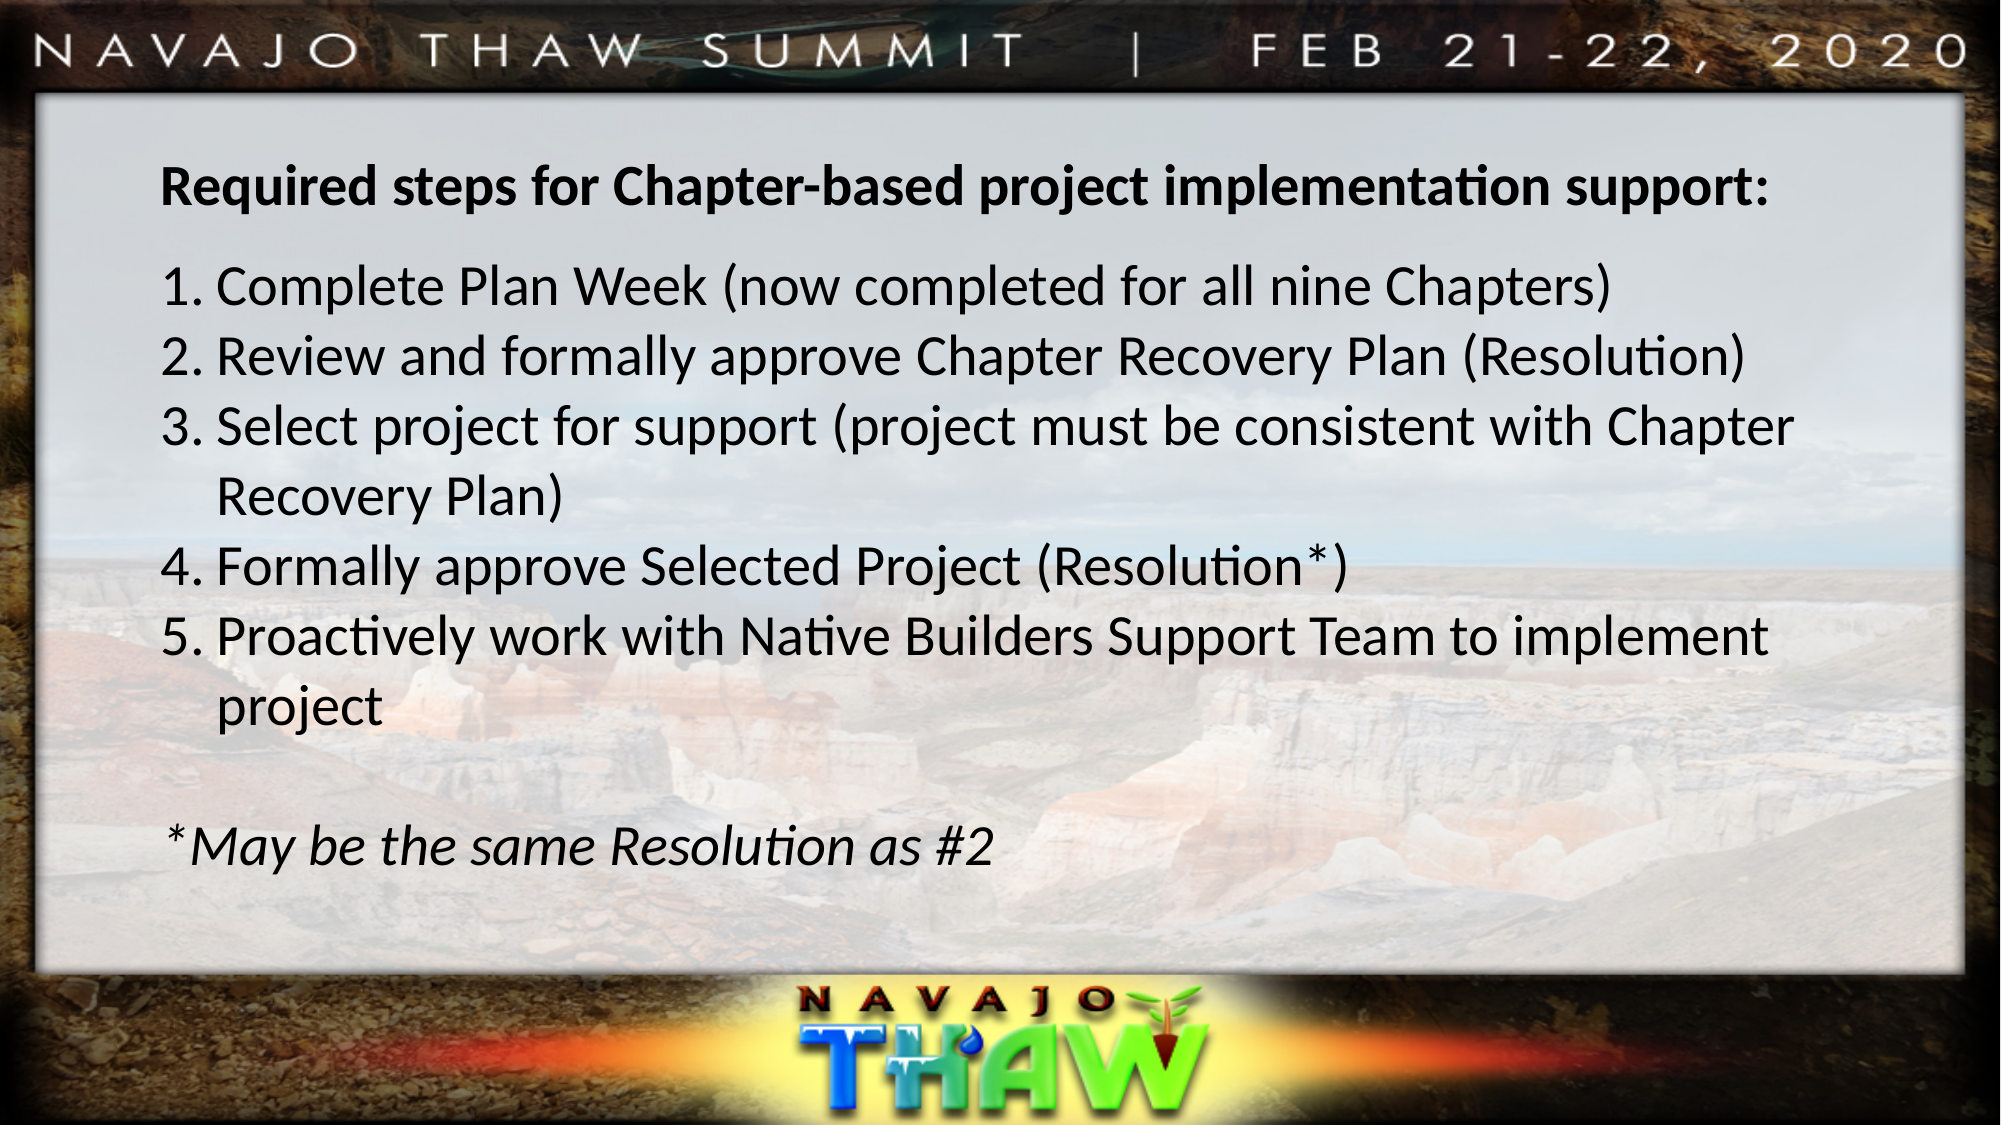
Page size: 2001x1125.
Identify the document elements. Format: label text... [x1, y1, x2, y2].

text_box Required steps for Chapter-based project implementation support: Complete Plan Week (now completed for all nine Chapters) Review and formally approve Chapter Recovery Plan (Resolution) Select project for support (project must be consistent with Chapter Recovery Plan) Formally approve Selected Project (Resolution*) Proactively work with Native Builders Support Team to implement project *May be the same Resolution as #2 [145, 139, 1854, 885]
picture [0, 0, 2001, 1125]
